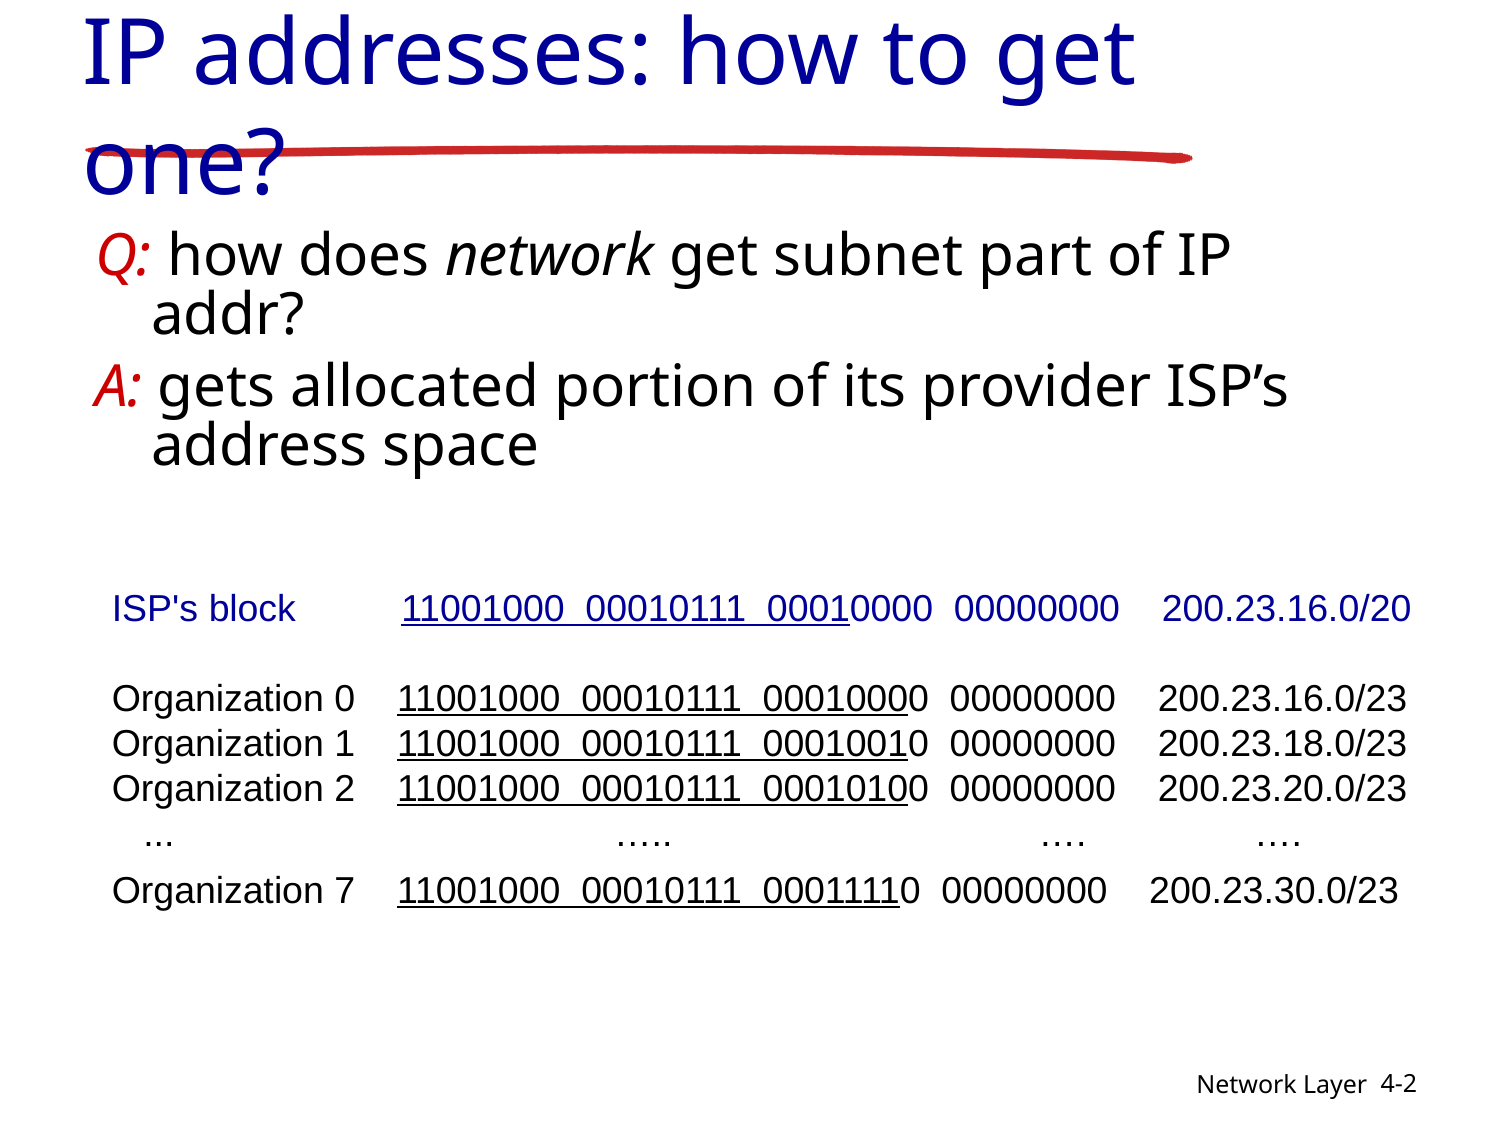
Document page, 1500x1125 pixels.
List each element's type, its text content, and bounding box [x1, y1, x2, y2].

title IP addresses: how to get one? [67, 26, 1343, 180]
list Q: how does network get subnet part of IP addr? A: gets allocated portion of its provider ISP’s address space [79, 220, 1405, 518]
footer Network Layer [907, 1060, 1383, 1109]
text_box ISP's block 11001000 00010111 00010000 00000000 200.23.16.0/20 Organization 0 11001000 00010111 00010000 00000000 200.23.16.0/23 Organization 1 11001000 00010111 00010010 00000000 200.23.18.0/23 Organization 2 11001000 00010111 00010100 00000000 200.23.20.0/23 ... ….. …. …. Organization 7 11001000 00010111 00011110 00000000 200.23.30.0/23 [97, 576, 1500, 982]
slide_number 4-2 [1365, 1059, 1477, 1106]
picture [80, 140, 1206, 170]
